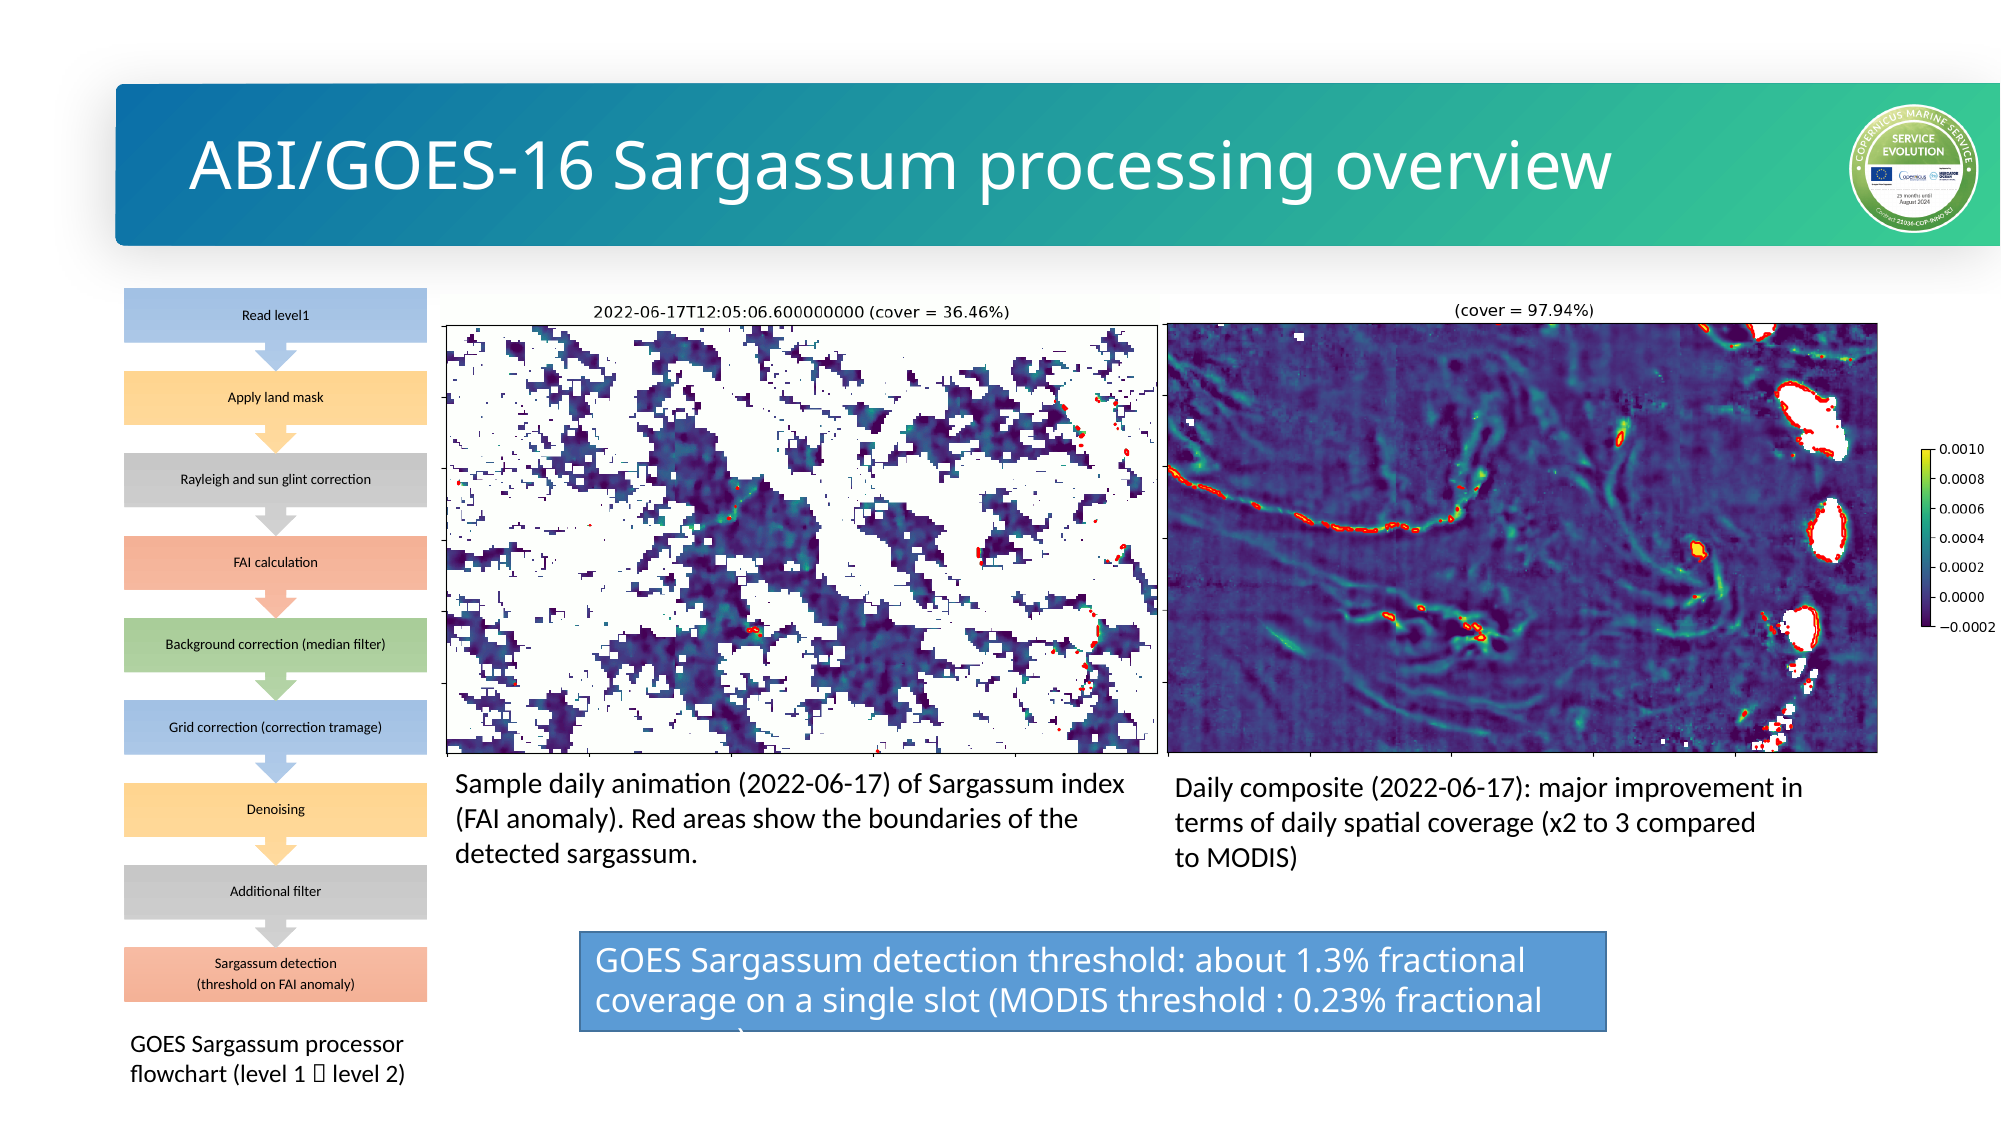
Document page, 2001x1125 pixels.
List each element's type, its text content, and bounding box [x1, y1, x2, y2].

list GOES Sargassum detection threshold: about 1.3% fractional coverage on a single slot (MODIS threshold : 0.23% fractional coverage) [579, 931, 1607, 1032]
picture [1849, 103, 1979, 233]
picture [440, 294, 2000, 757]
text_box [124, 288, 428, 1002]
text_box GOES Sargassum processor flowchart (level 1  level 2) [115, 1020, 456, 1096]
text_box Daily composite (2022-06-17): major improvement in terms of daily spatial coverage (x2 to 3 compared to MODIS) [1159, 760, 1876, 916]
list ABI/GOES-16 Sargassum processing overview [174, 115, 1955, 211]
text_box Sample daily animation (2022-06-17) of Sargassum index (FAI anomaly). Red areas show the boundaries of the detected sargassum. [440, 757, 1145, 877]
